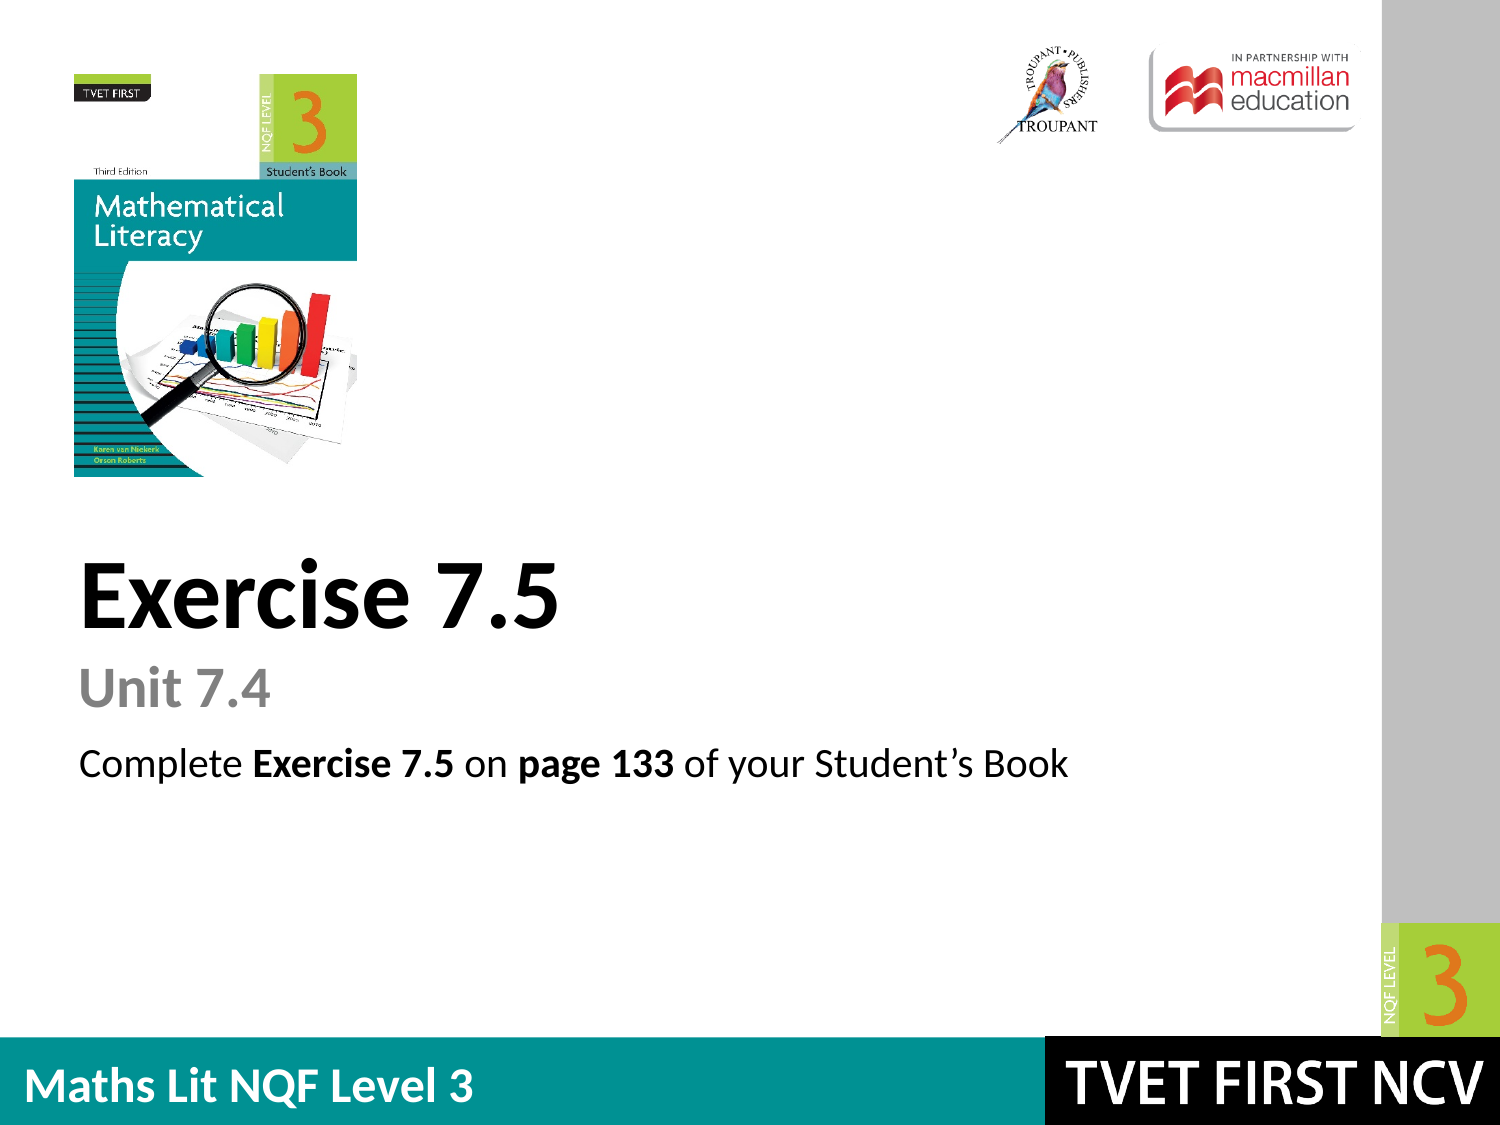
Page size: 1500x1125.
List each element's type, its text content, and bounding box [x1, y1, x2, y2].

picture [1381, 923, 1500, 1037]
picture [1065, 1050, 1484, 1120]
list Unit 7.4 [63, 649, 1361, 729]
picture [994, 42, 1361, 147]
list Exercise 7.5 [64, 535, 1386, 678]
picture [74, 74, 357, 477]
list Complete Exercise 7.5 on page 133 of your Student’s Book [64, 734, 1363, 813]
